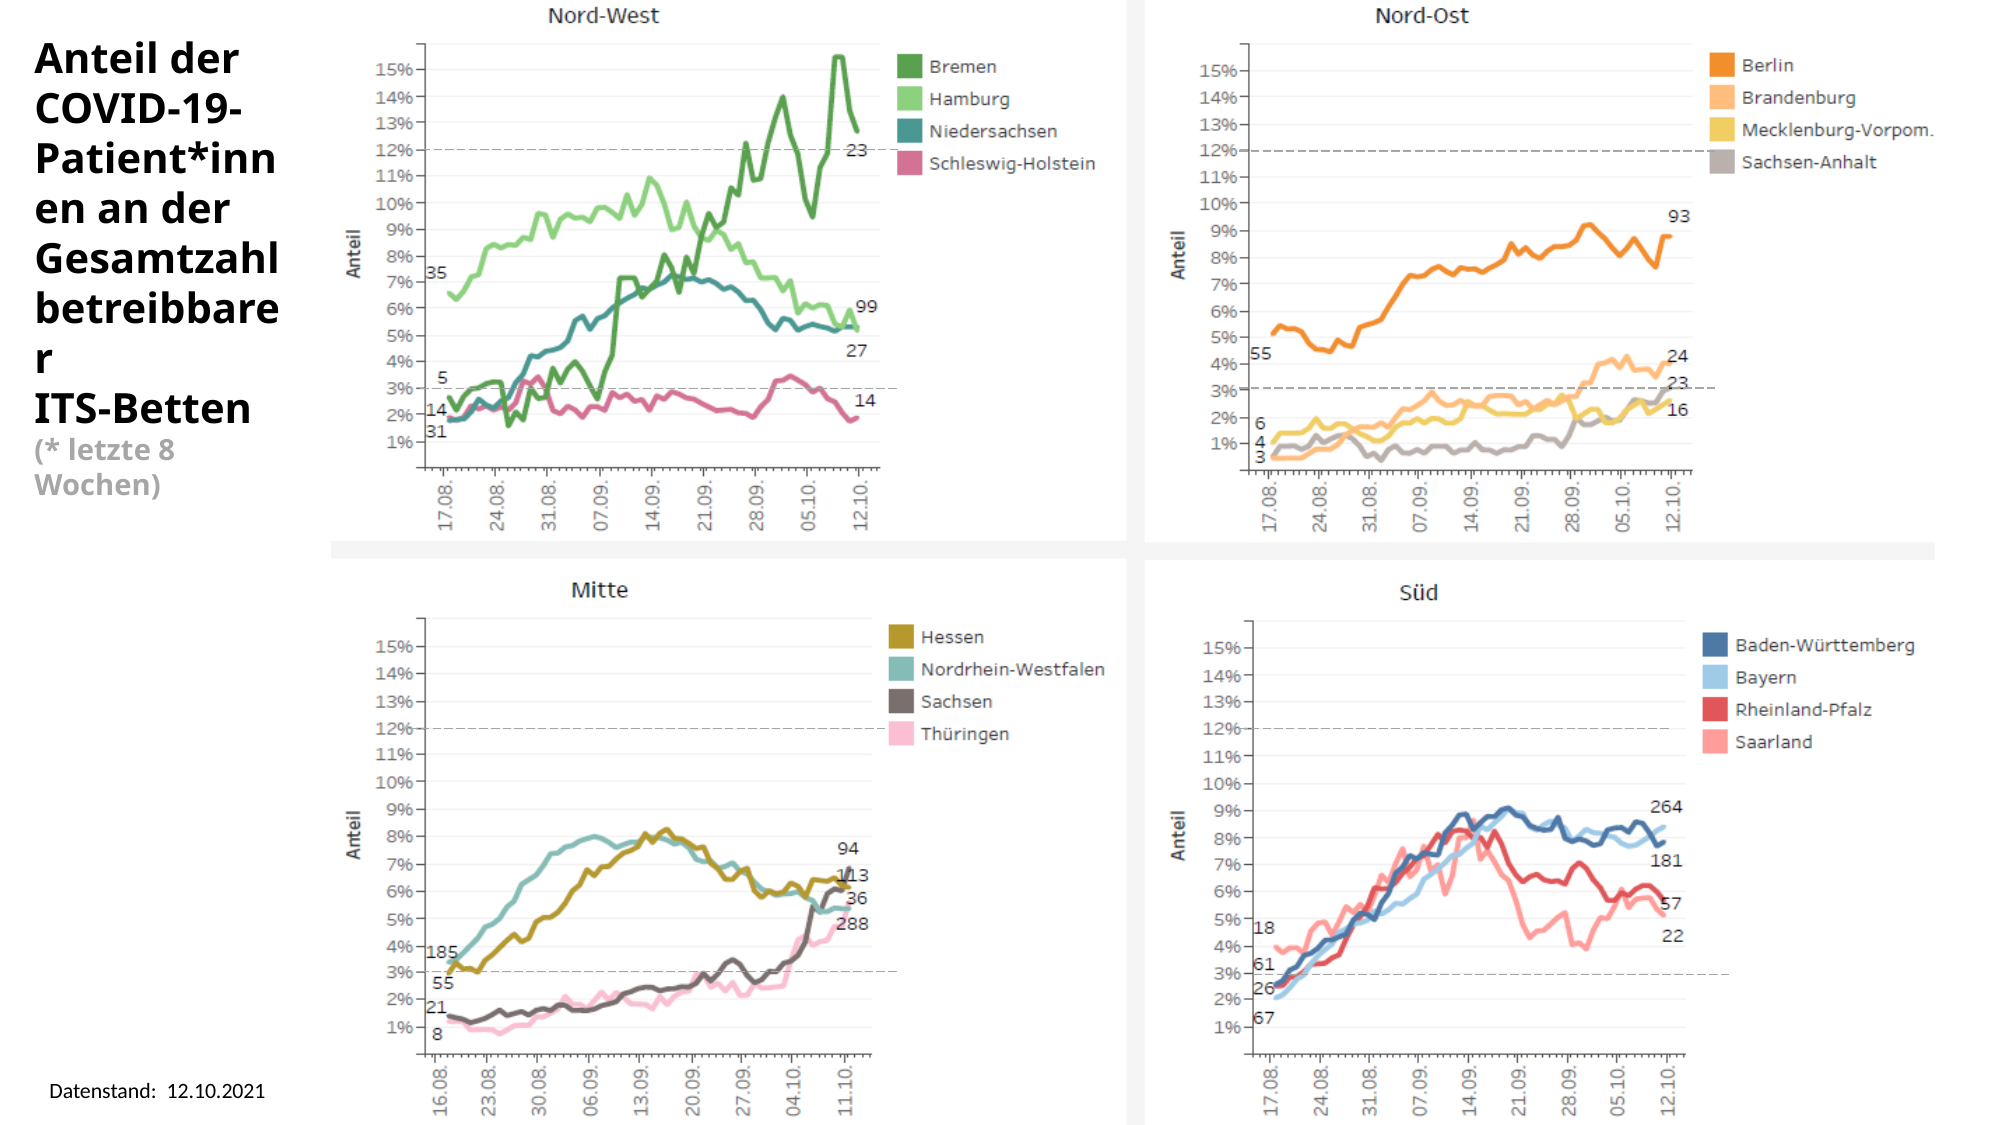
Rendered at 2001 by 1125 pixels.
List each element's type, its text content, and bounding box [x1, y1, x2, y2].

text_box Anteil der COVID-19-Patient*innen an der Gesamtzahl betreibbarer ITS-Betten (* letzte 8 Wochen) [19, 24, 300, 509]
picture [331, 0, 1935, 1125]
text_box Datenstand: 12.10.2021 [0, 1069, 281, 1111]
